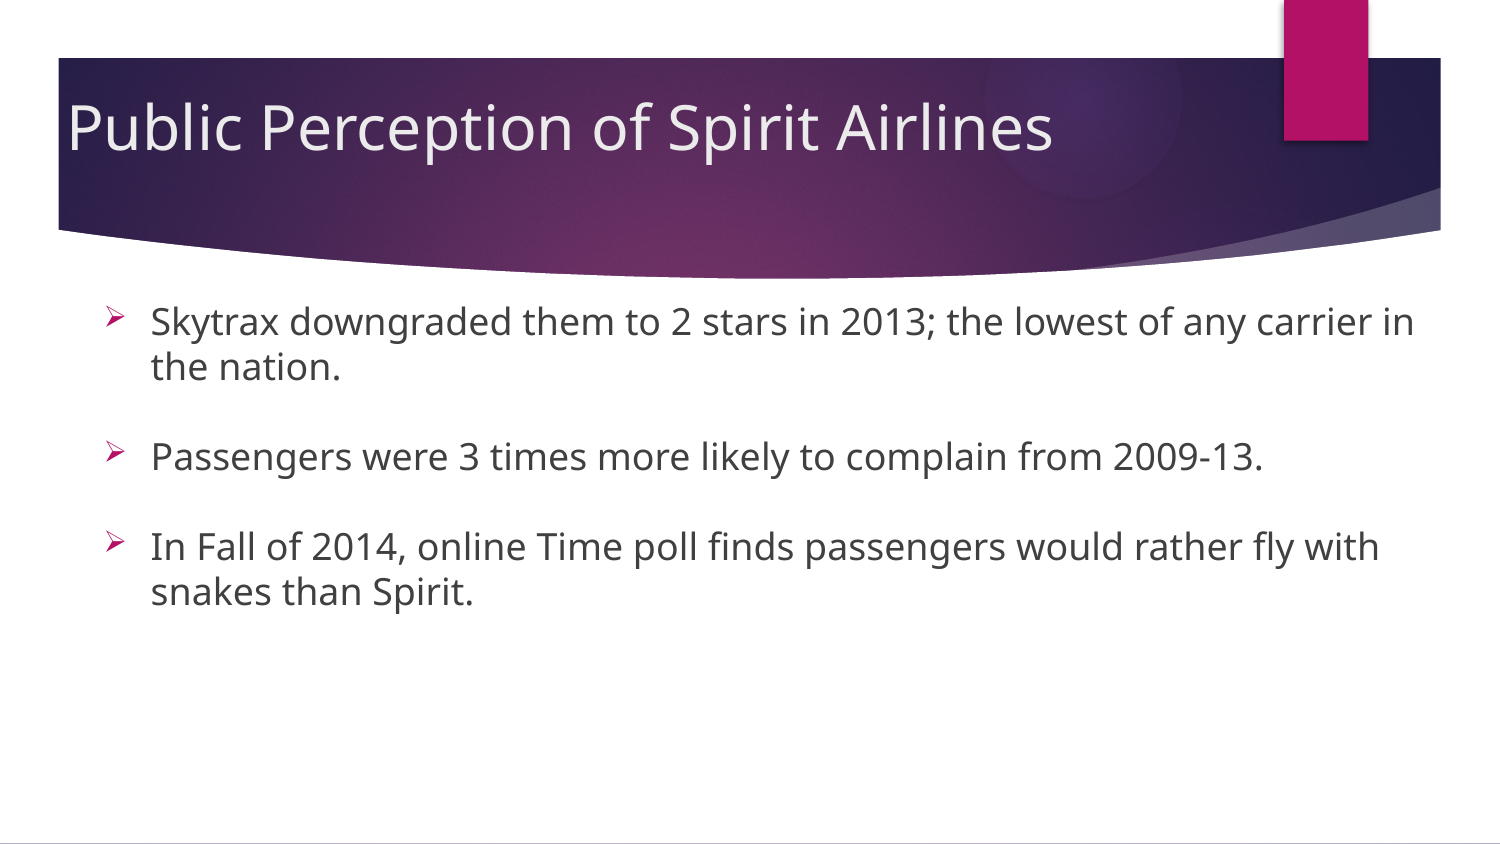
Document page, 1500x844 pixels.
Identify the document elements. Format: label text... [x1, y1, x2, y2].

title Public Perception of Spirit Airlines [51, 72, 1449, 167]
list Skytrax downgraded them to 2 stars in 2013; the lowest of any carrier in the nation. Passengers were 3 times more likely to complain from 2009-13. In Fall of 2014, online Time poll finds passengers would rather fly with snakes than Spirit. [51, 283, 1449, 844]
